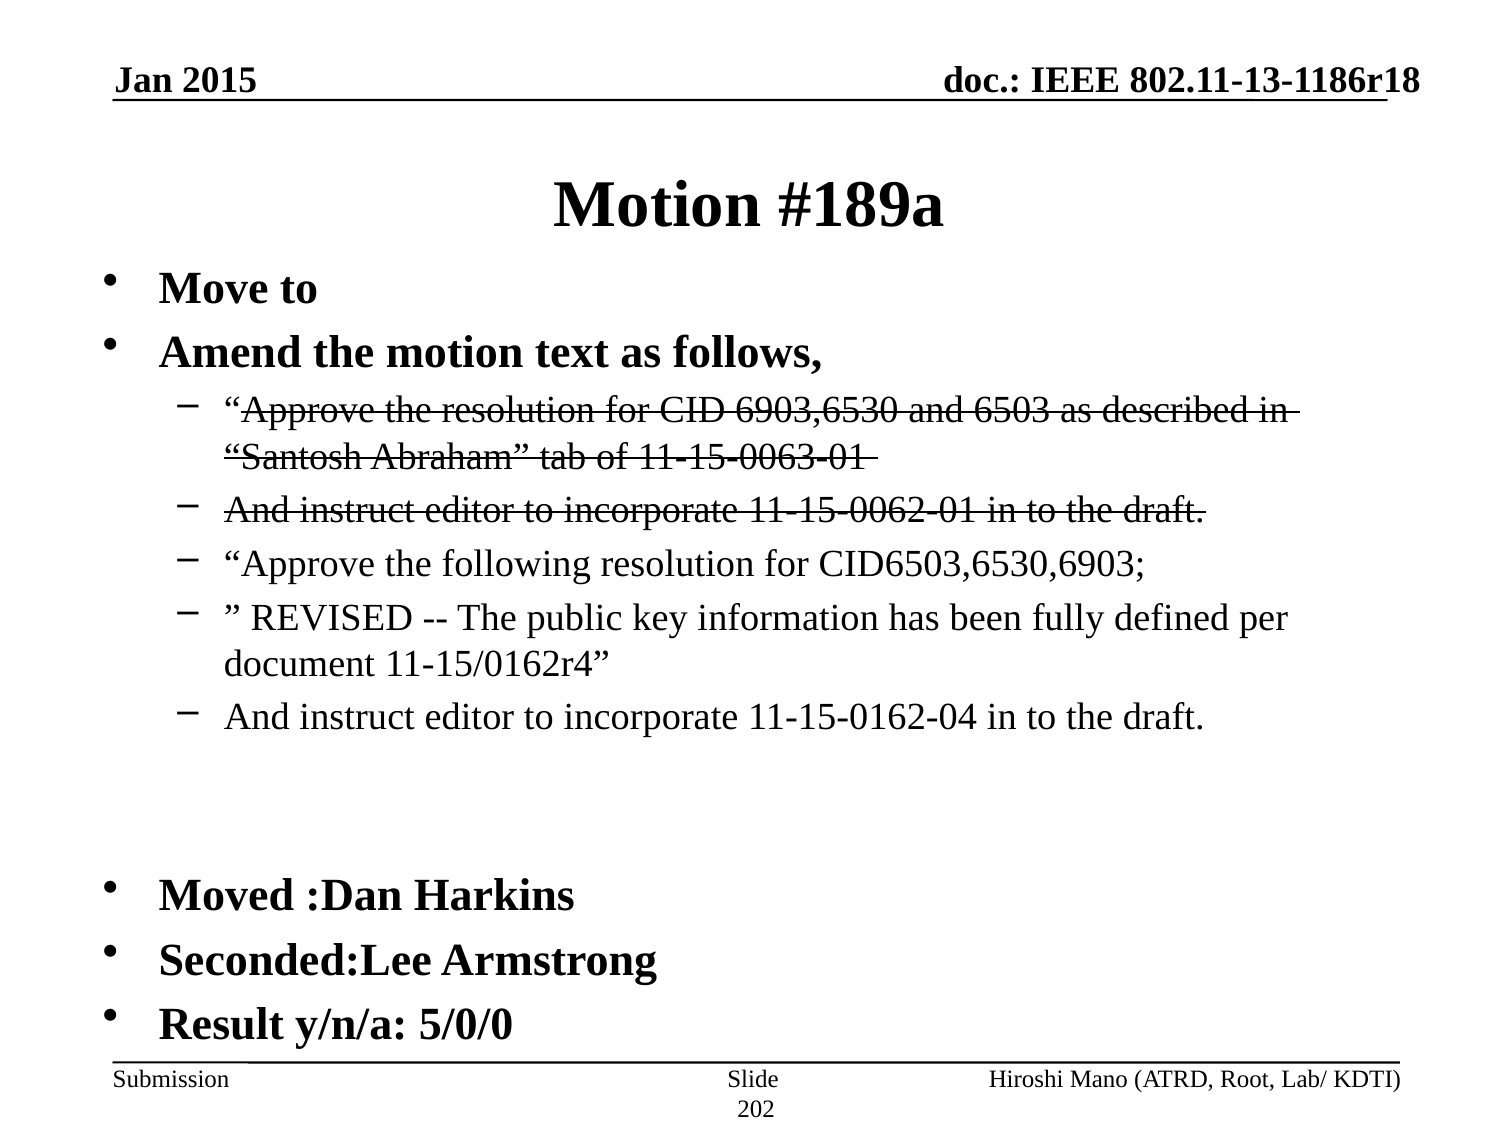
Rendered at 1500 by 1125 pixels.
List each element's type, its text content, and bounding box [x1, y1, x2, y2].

slide_number Slide 202 [712, 1061, 800, 1093]
title Motion #189a [112, 112, 1388, 249]
footer Hiroshi Mano (ATRD, Root, Lab/ KDTI) [984, 1061, 1402, 1093]
list Move to Amend the motion text as follows, “Approve the resolution for CID 6903,6530 and 6503 as described in “Santosh Abraham” tab of 11-15-0063-01 And instruct editor to incorporate 11-15-0062-01 in to the draft. “Approve the following resolution for CID6503,6530,6903; ” REVISED -- The public key information has been fully defined per document 11-15/0162r4” And instruct editor to incorporate 11-15-0162-04 in to the draft. Moved :Dan Harkins Seconded:Lee Armstrong Result y/n/a: 5/0/0 [87, 249, 1426, 1063]
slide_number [114, 54, 259, 101]
